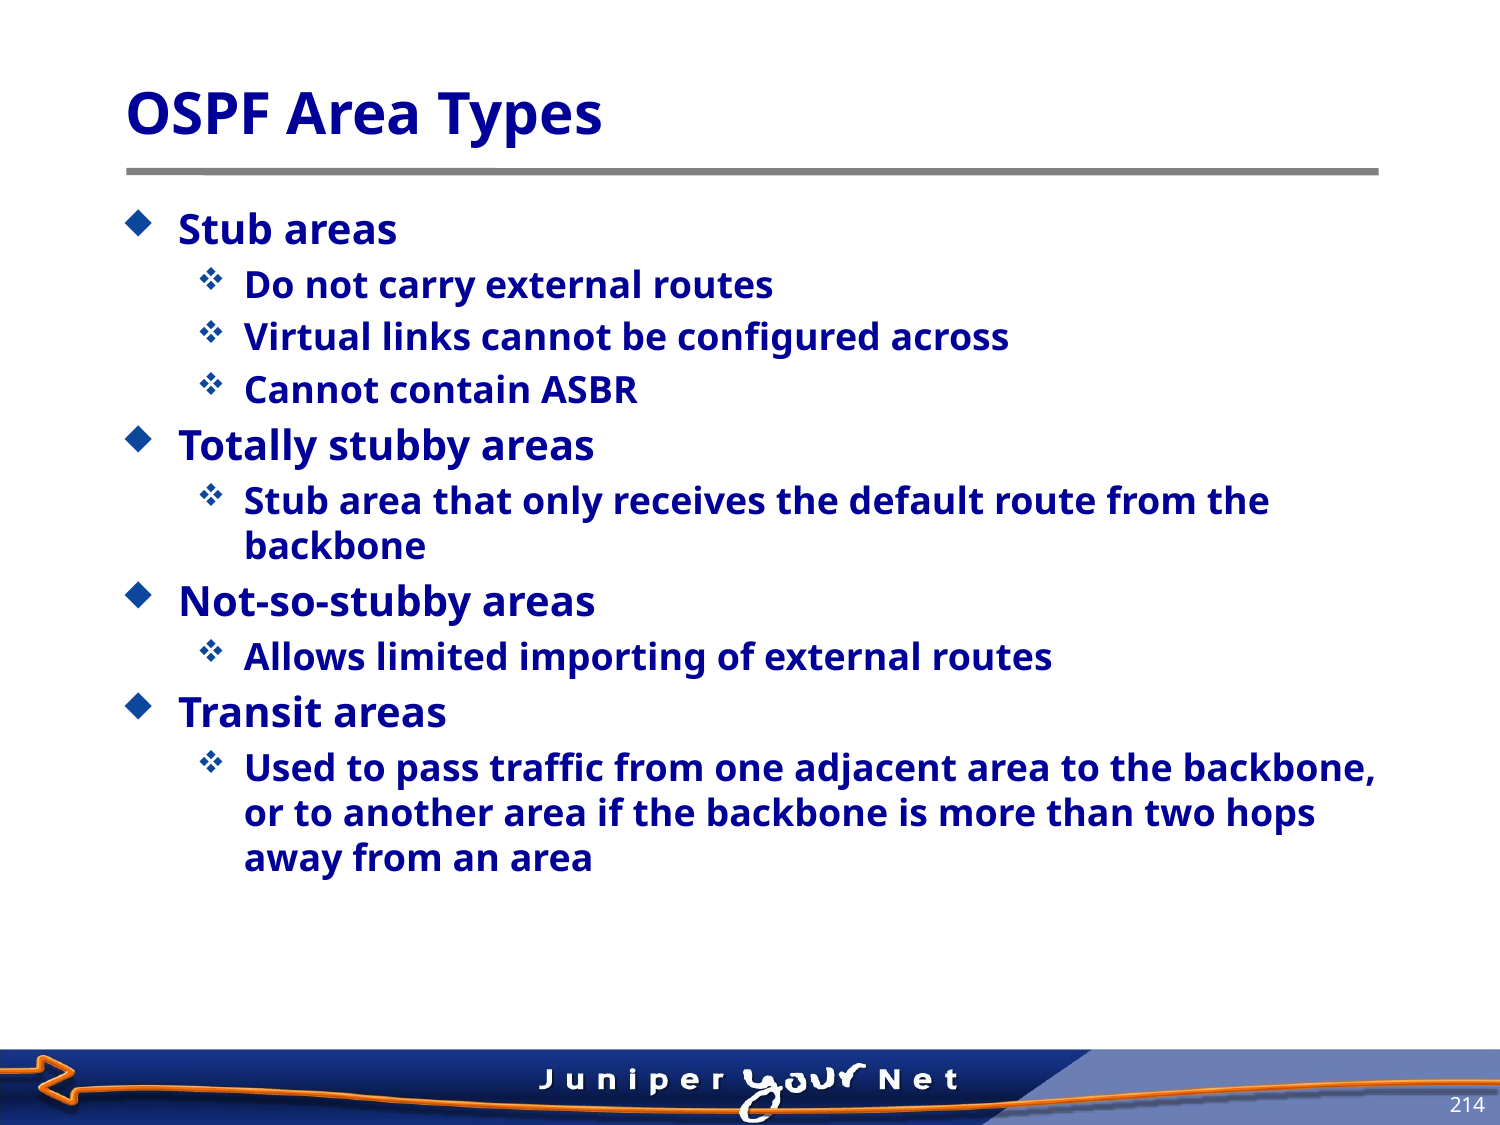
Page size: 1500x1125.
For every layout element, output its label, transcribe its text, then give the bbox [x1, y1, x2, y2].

list Stub areas Do not carry external routes Virtual links cannot be configured across Cannot contain ASBR Totally stubby areas Stub area that only receives the default route from the backbone Not‑so‑stubby areas Allows limited importing of external routes Transit areas Used to pass traffic from one adjacent area to the backbone, or to another area if the backbone is more than two hops away from an area [106, 195, 1412, 1008]
picture [0, 1049, 1500, 1125]
title OSPF Area Types [109, 24, 1410, 155]
